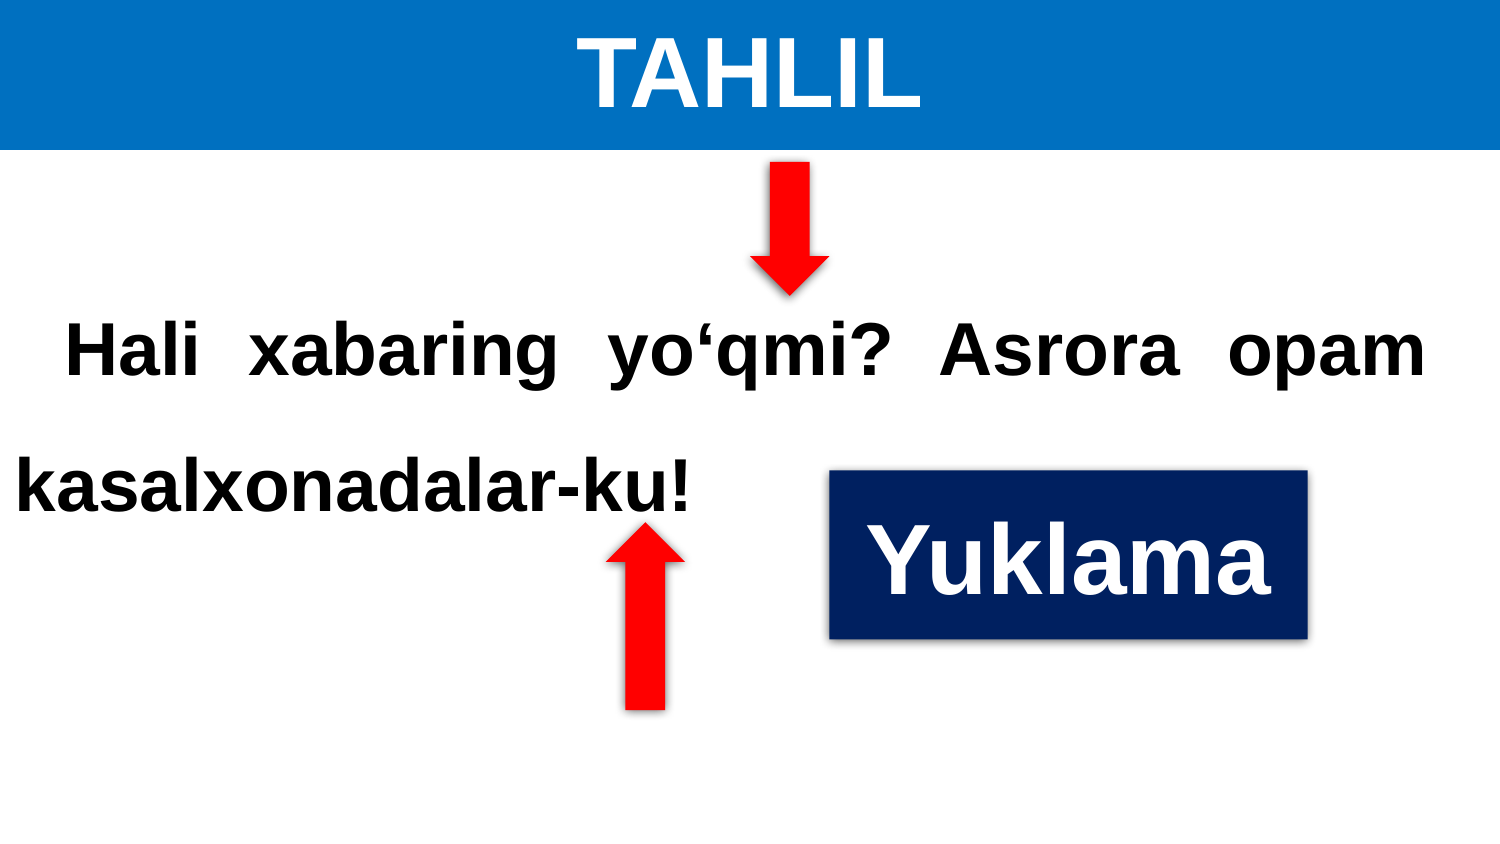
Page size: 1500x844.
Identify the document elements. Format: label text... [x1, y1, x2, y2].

text_box [605, 522, 686, 711]
text_box Hali xabaring yo‘qmi? Asrora opam kasalxonadalar-ku! [0, 234, 1444, 535]
text_box Yuklama [829, 470, 1308, 640]
text_box [749, 161, 830, 296]
title TAHLIL [0, 0, 1500, 150]
